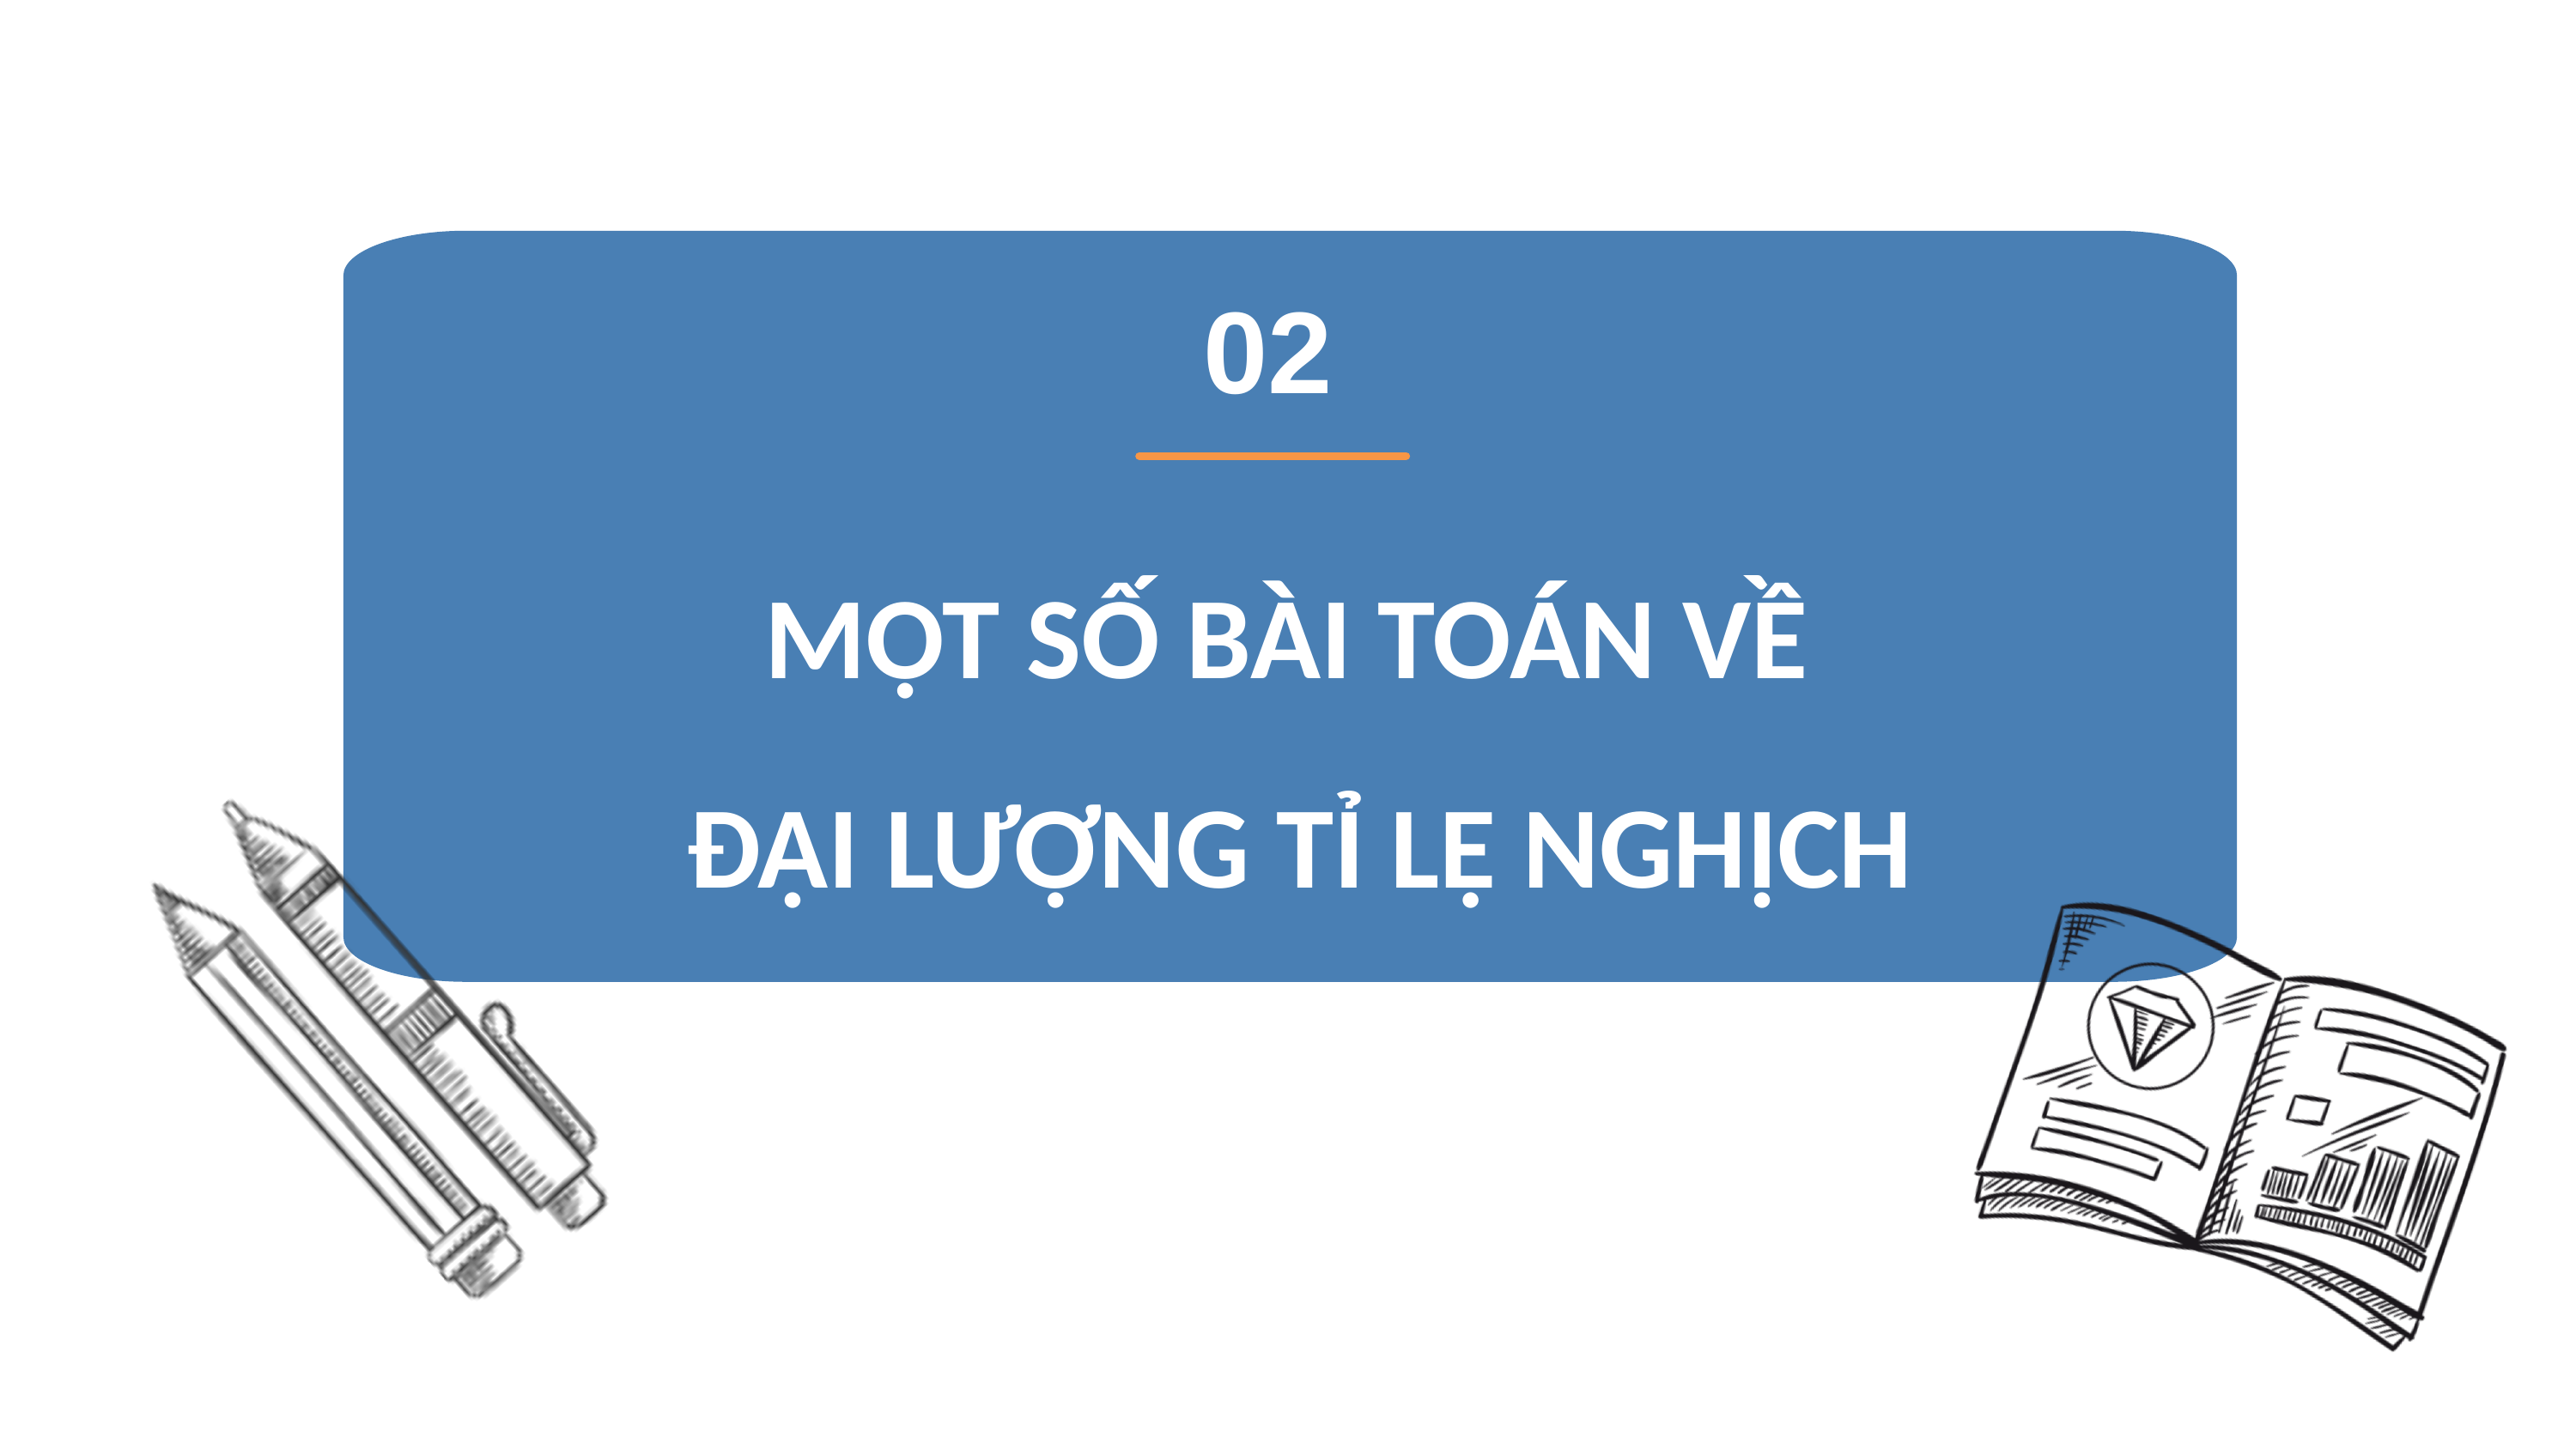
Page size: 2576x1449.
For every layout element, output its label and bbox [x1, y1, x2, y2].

picture [102, 754, 660, 1319]
picture [1961, 943, 2519, 1360]
text_box [343, 230, 2238, 982]
